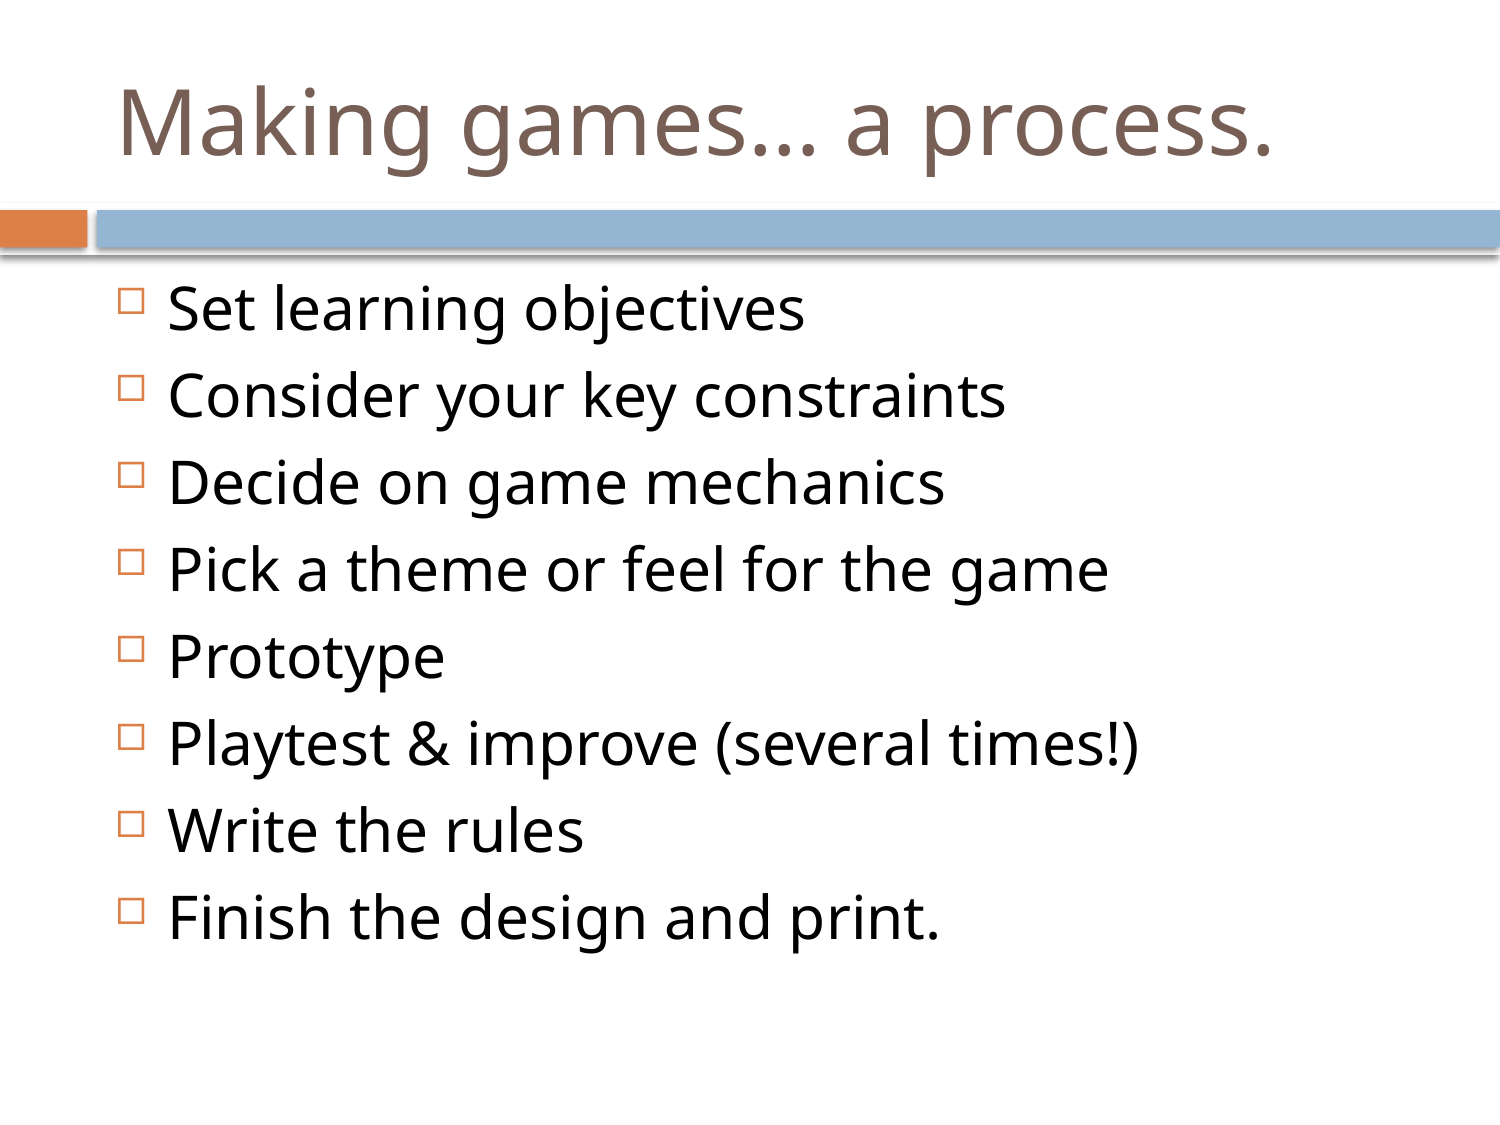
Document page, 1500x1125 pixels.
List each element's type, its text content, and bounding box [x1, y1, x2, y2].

list Set learning objectives Consider your key constraints Decide on game mechanics Pick a theme or feel for the game Prototype Playtest & improve (several times!) Write the rules Finish the design and print. [100, 262, 1438, 1000]
title Making games… a process. [100, 37, 1438, 200]
